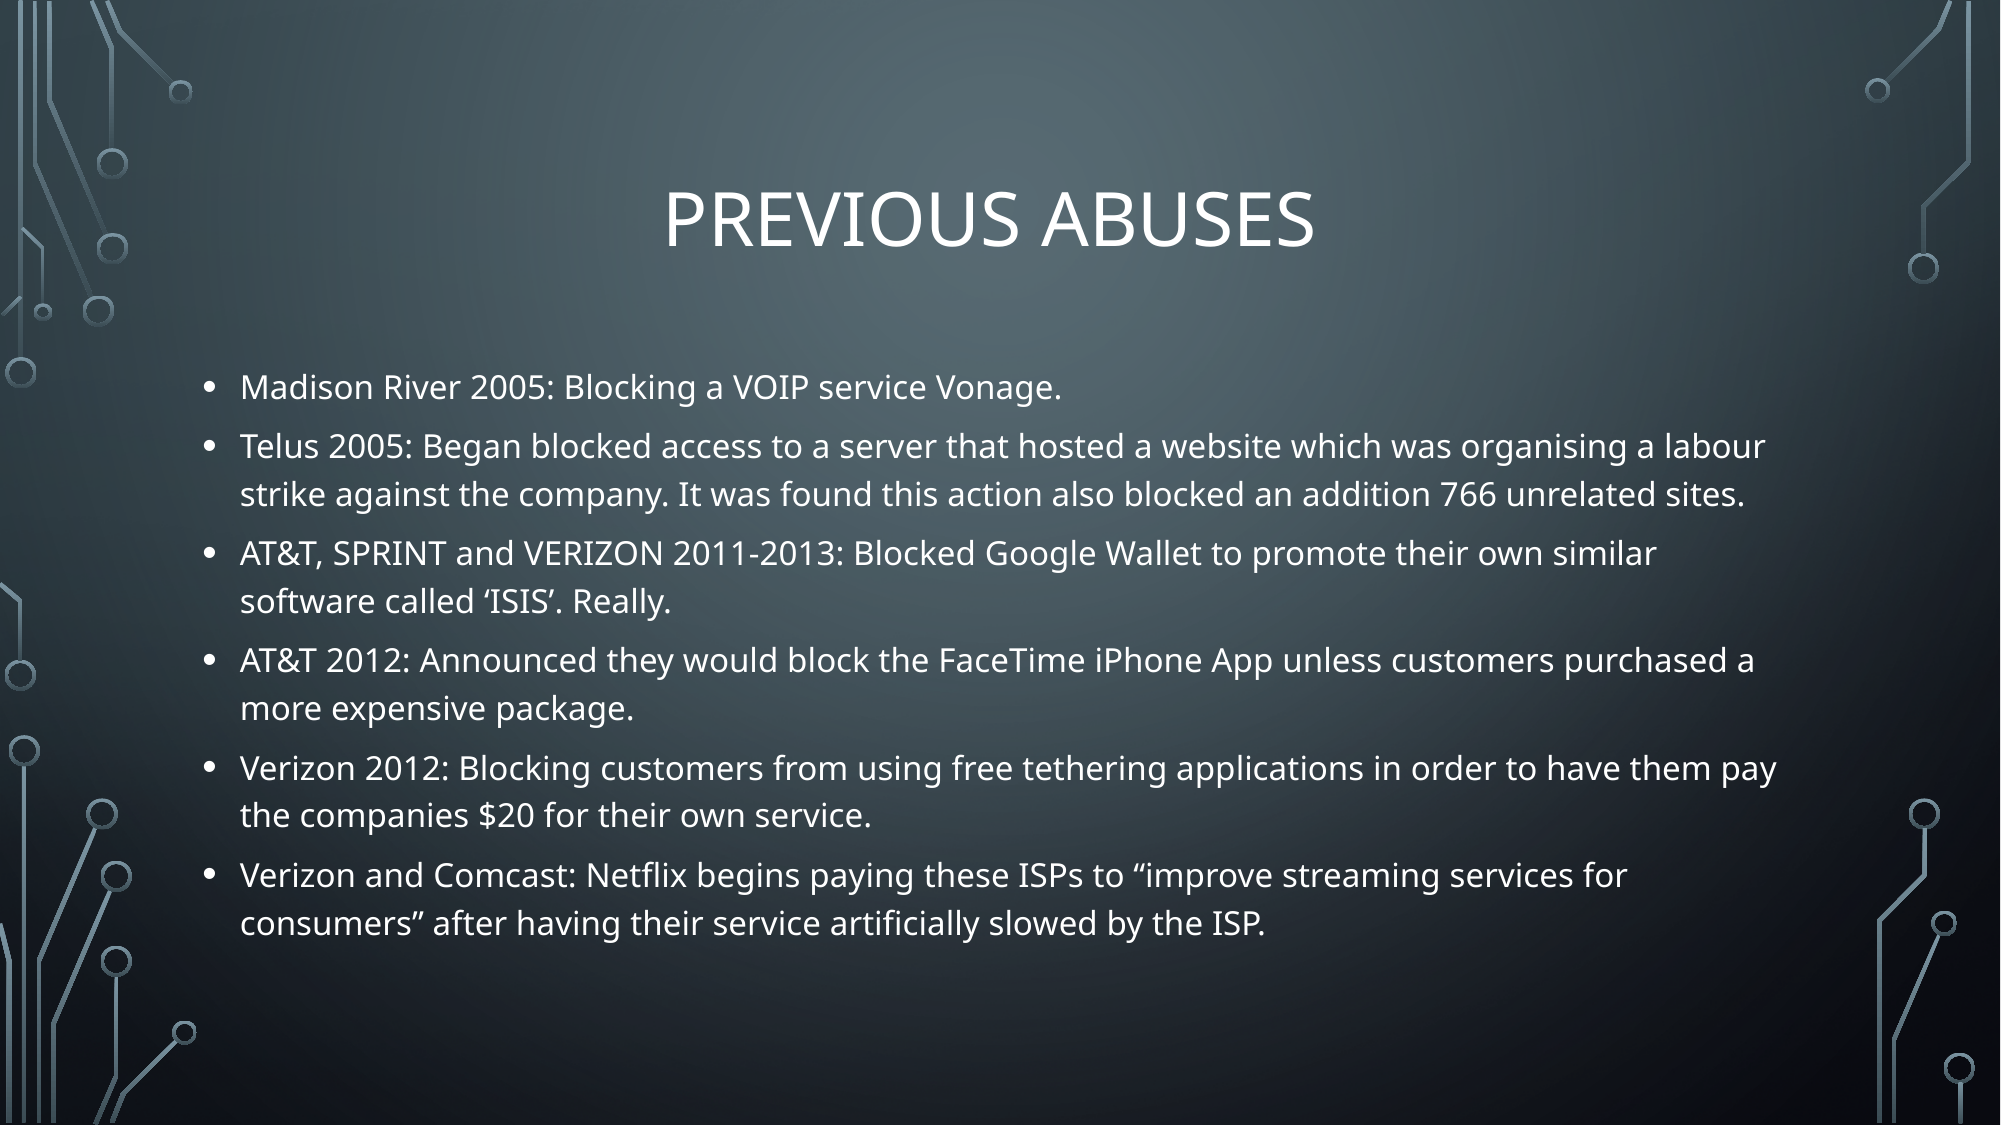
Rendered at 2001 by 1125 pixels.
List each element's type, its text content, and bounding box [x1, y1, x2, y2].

list Madison River 2005: Blocking a VOIP service Vonage. Telus 2005: Began blocked access to a server that hosted a website which was organising a labour strike against the company. It was found this action also blocked an addition 766 unrelated sites. AT&T, SPRINT and VERIZON 2011-2013: Blocked Google Wallet to promote their own similar software called ‘ISIS’. Really. AT&T 2012: Announced they would block the FaceTime iPhone App unless customers purchased a more expensive package. Verizon 2012: Blocking customers from using free tethering applications in order to have them pay the companies $20 for their own service. Verizon and Comcast: Netflix begins paying these ISPs to “improve streaming services for consumers” after having their service artificially slowed by the ISP. [187, 306, 1813, 950]
title Previous abuses [187, 101, 1813, 306]
